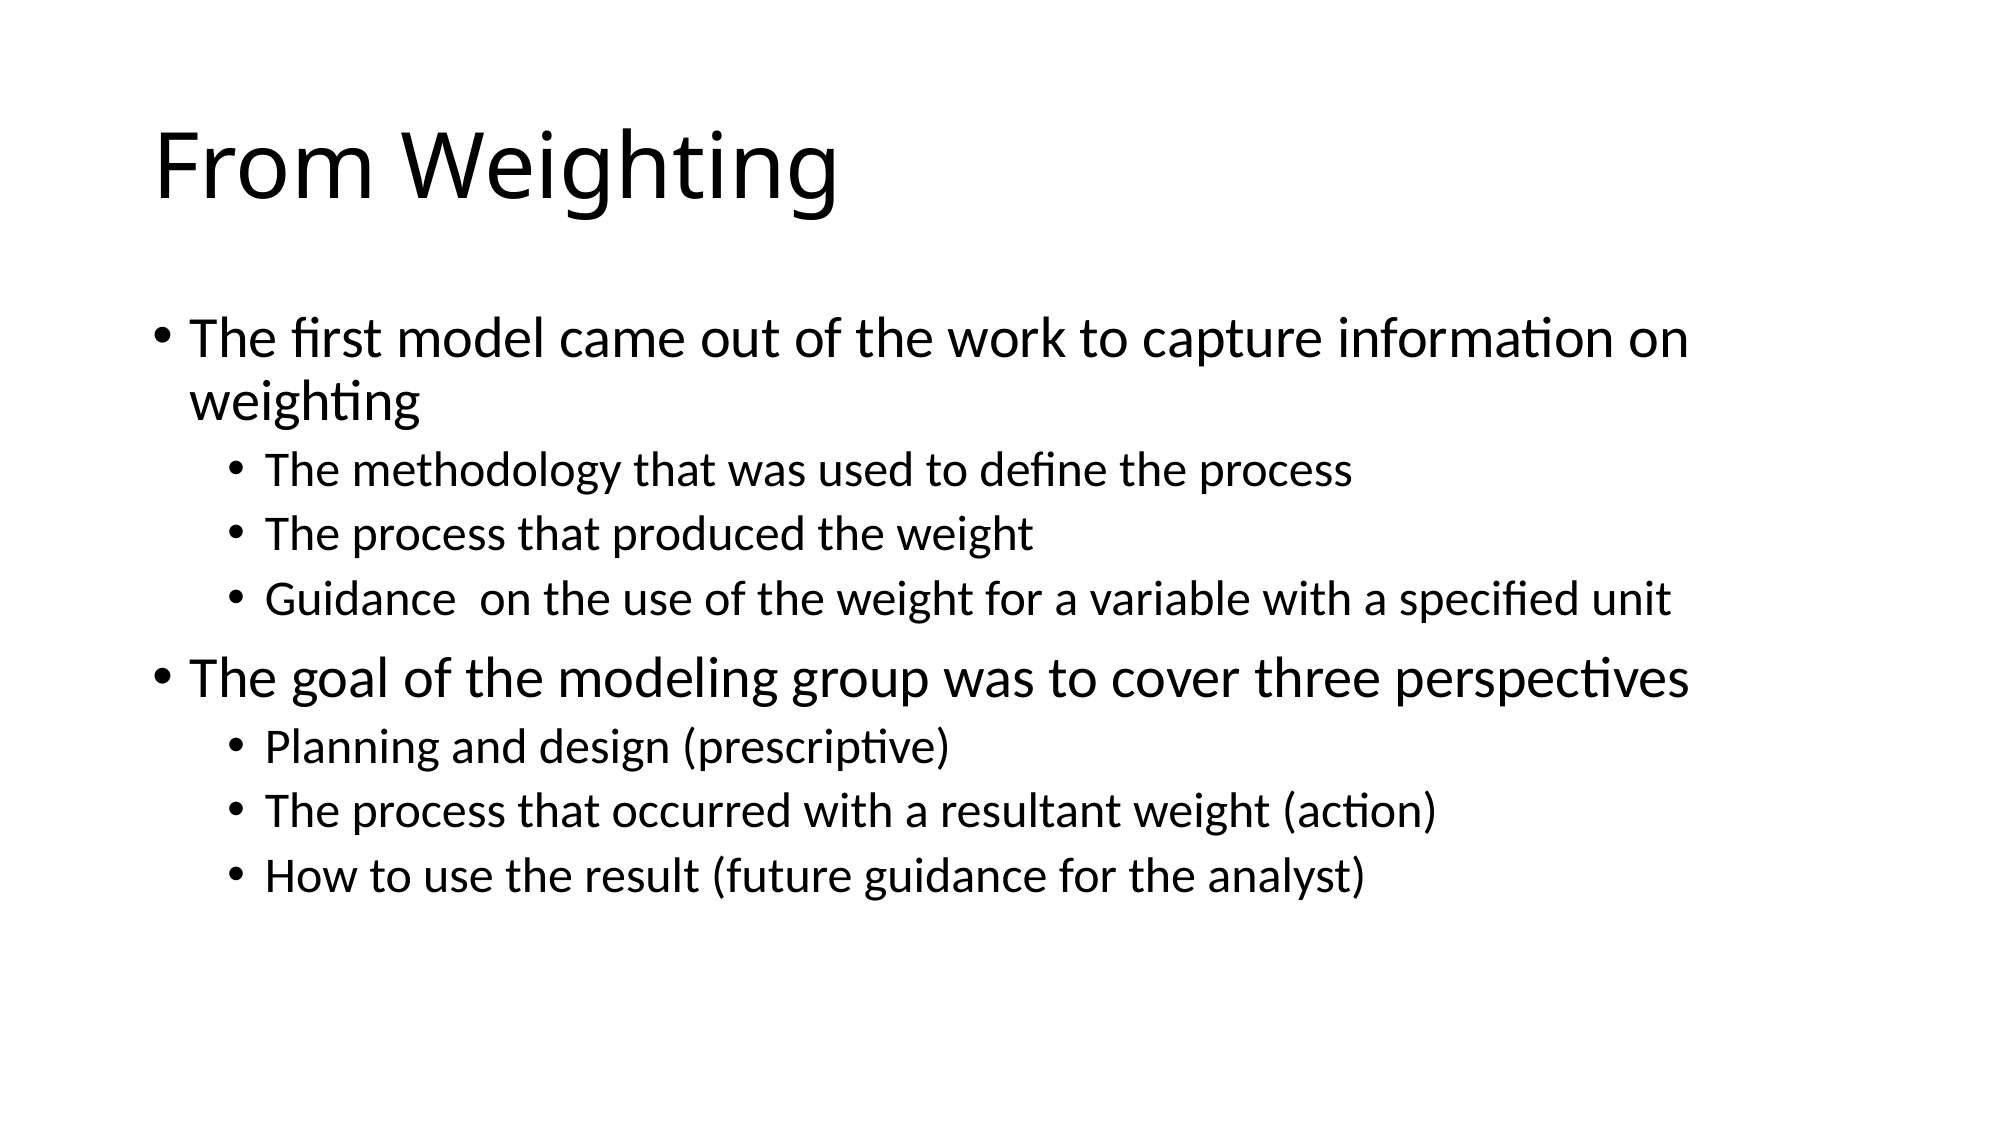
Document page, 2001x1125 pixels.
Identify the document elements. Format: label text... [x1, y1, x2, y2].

list The first model came out of the work to capture information on weighting The methodology that was used to define the process The process that produced the weight Guidance on the use of the weight for a variable with a specified unit The goal of the modeling group was to cover three perspectives Planning and design (prescriptive) The process that occurred with a resultant weight (action) How to use the result (future guidance for the analyst) [137, 299, 1863, 1014]
title From Weighting [137, 59, 1863, 278]
